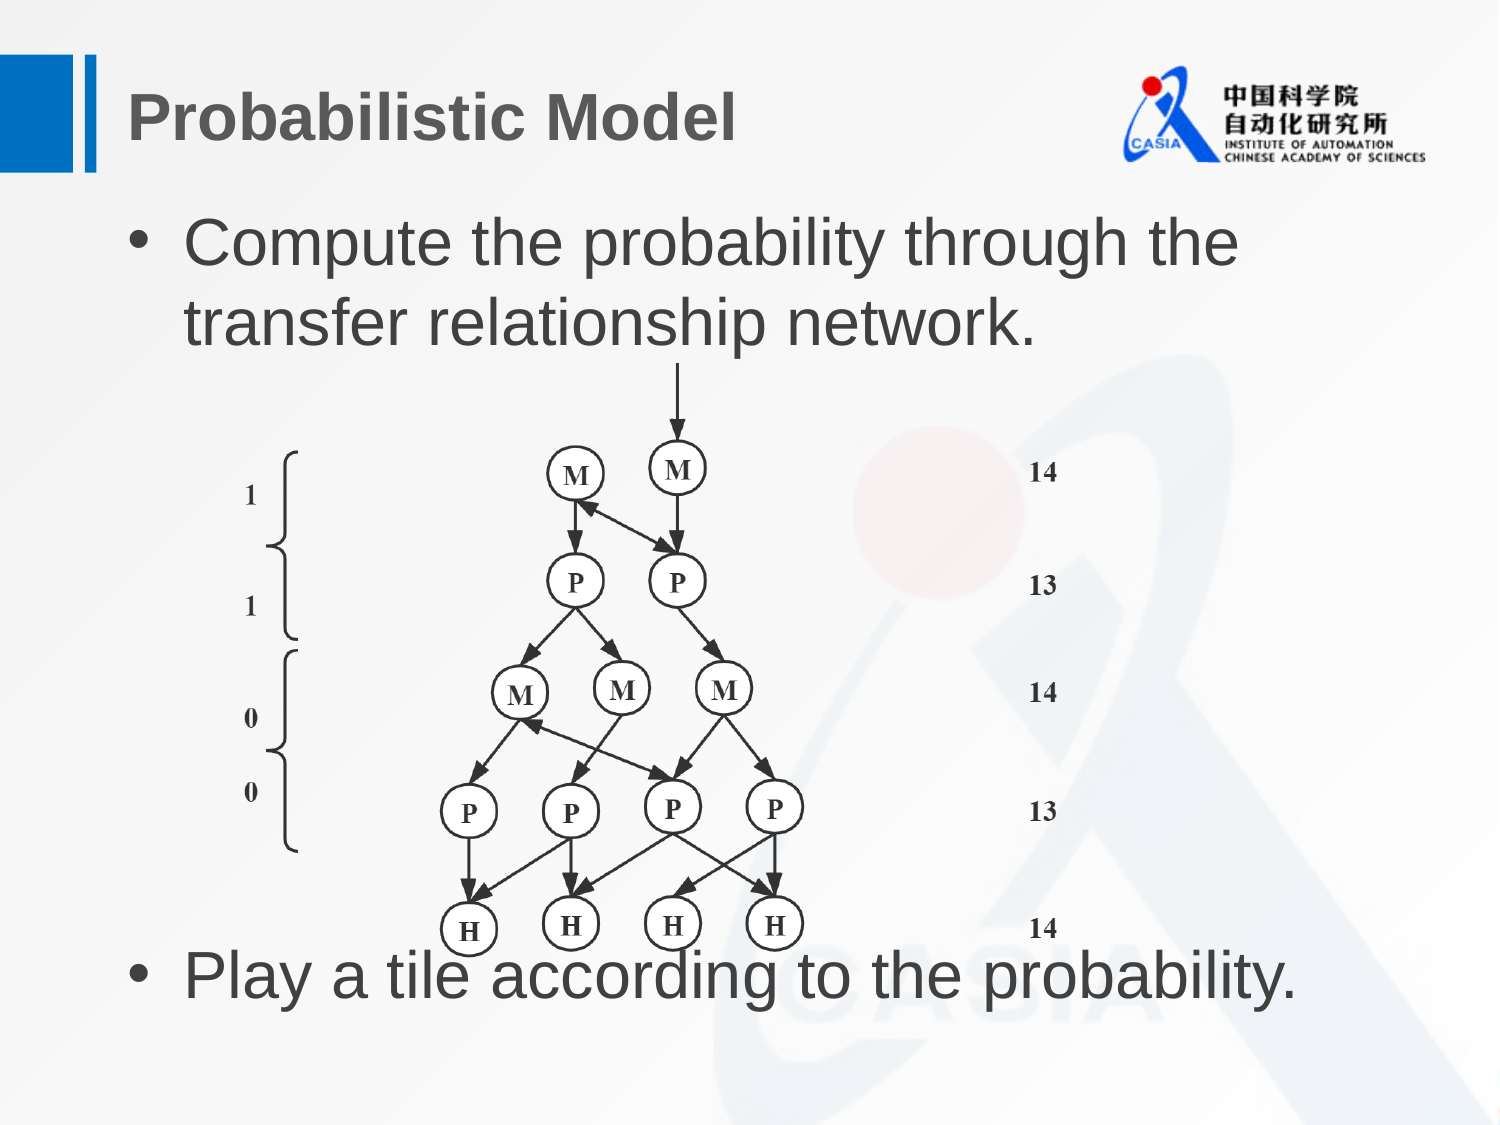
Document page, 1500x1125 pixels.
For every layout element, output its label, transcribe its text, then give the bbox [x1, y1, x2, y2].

title Probabilistic Model [111, 42, 1463, 185]
picture [111, 326, 1140, 992]
list Compute the probability through the transfer relationship network. Play a tile according to the probability. [111, 191, 1463, 934]
